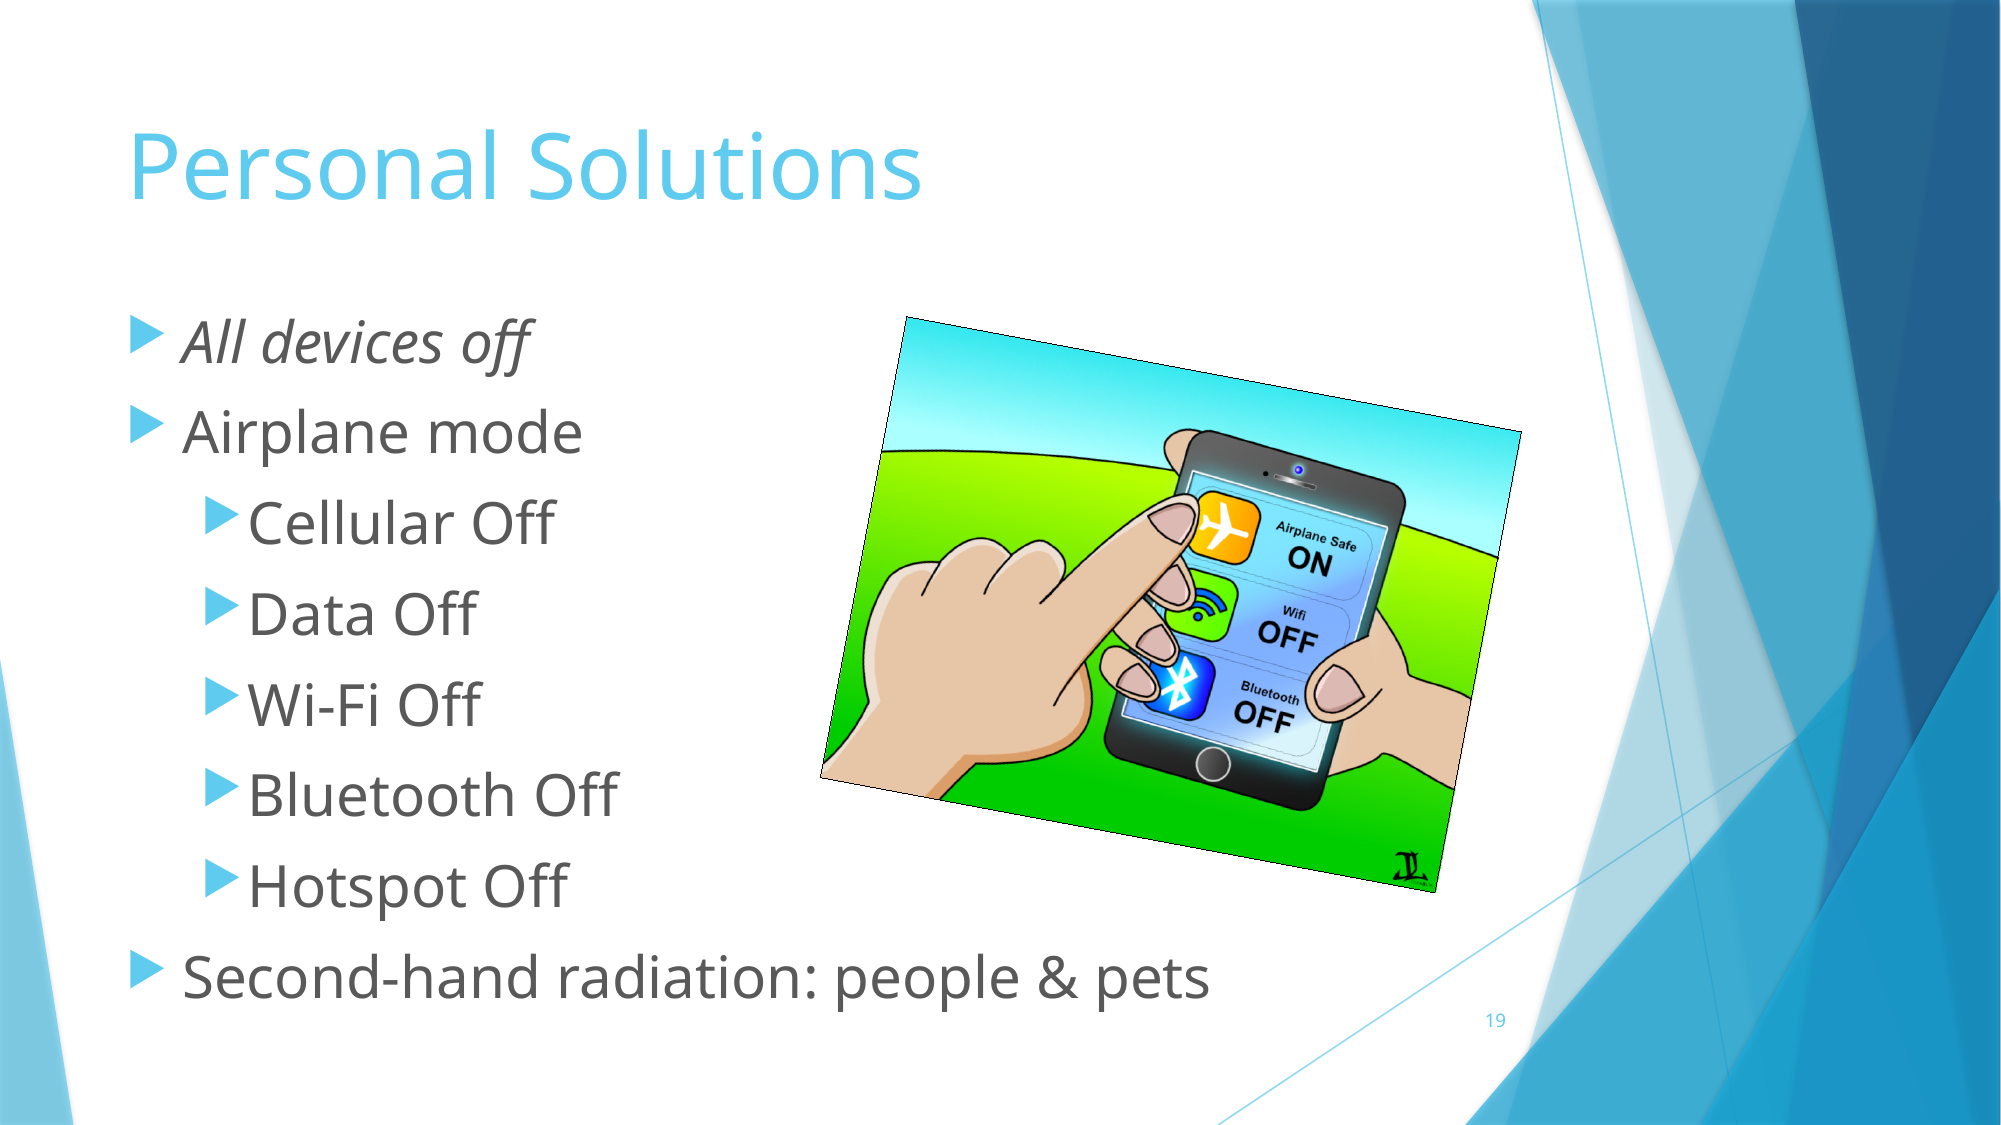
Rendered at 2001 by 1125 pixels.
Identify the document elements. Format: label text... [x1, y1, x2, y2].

slide_number 19 [1409, 991, 1522, 1051]
list All devices off Airplane mode Cellular Off Data Off Wi-Fi Off Bluetooth Off Hotspot Off Second-hand radiation: people & pets [111, 297, 1522, 1098]
title Personal Solutions [111, 99, 1591, 317]
picture [822, 318, 1521, 892]
